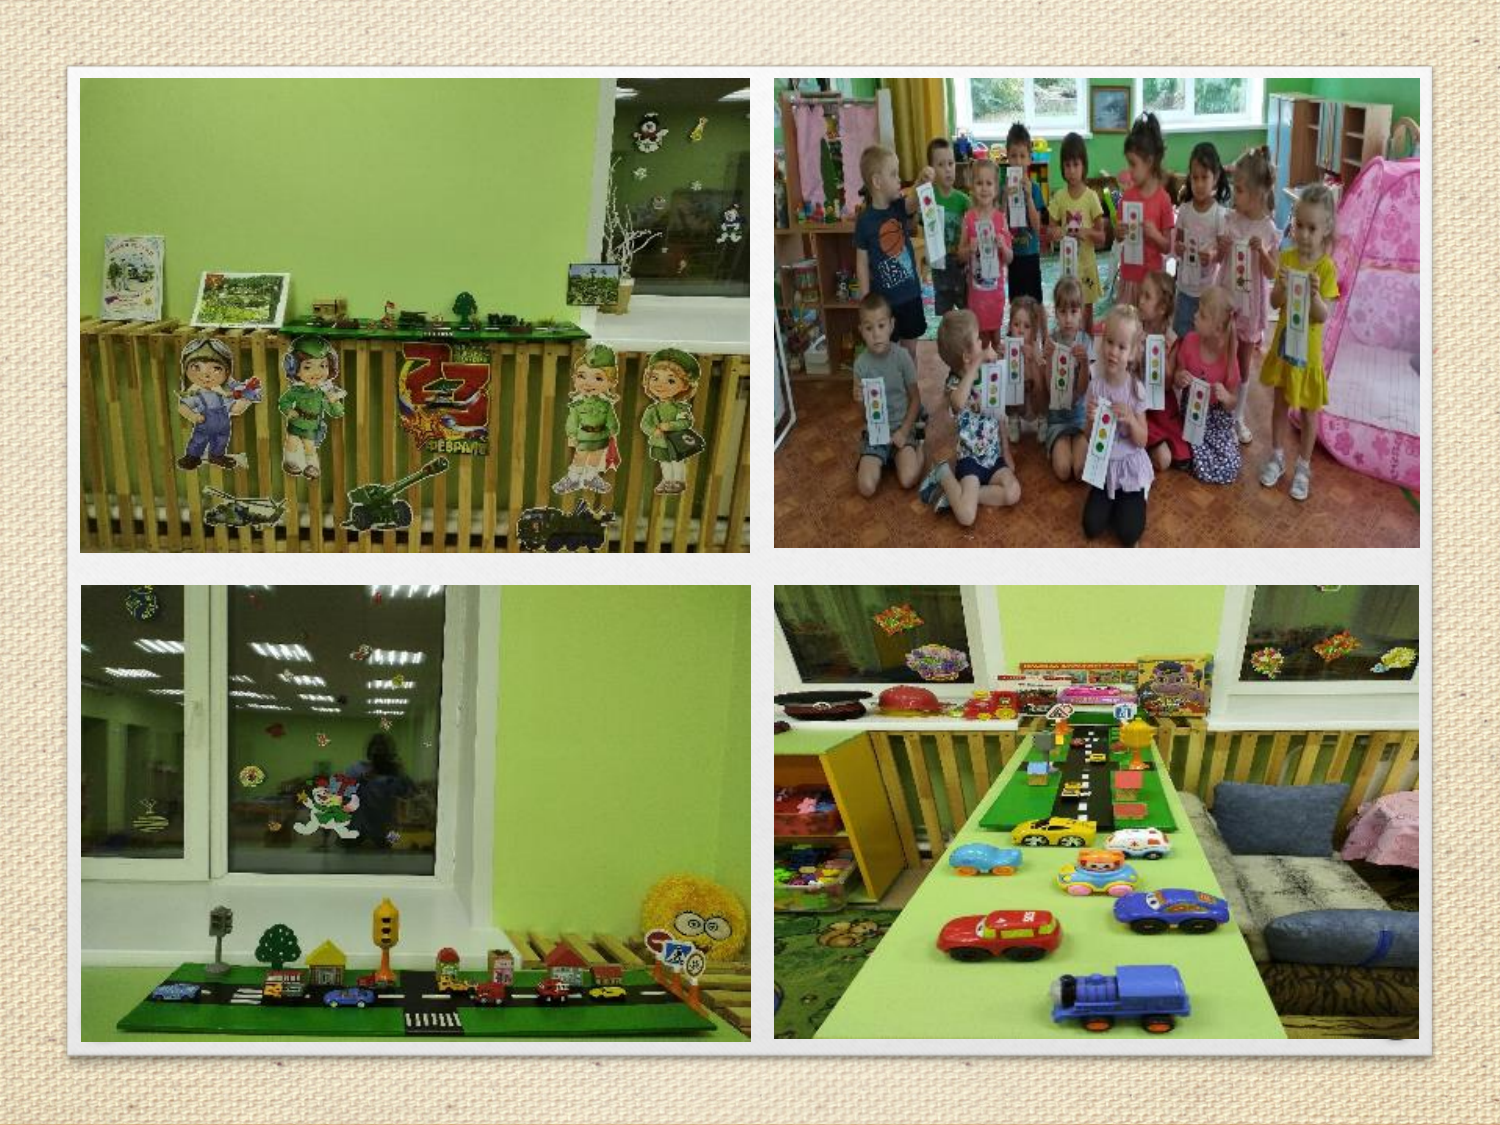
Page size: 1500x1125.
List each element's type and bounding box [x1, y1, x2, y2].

picture [0, 0, 1500, 1125]
text_box [328, 46, 1207, 247]
